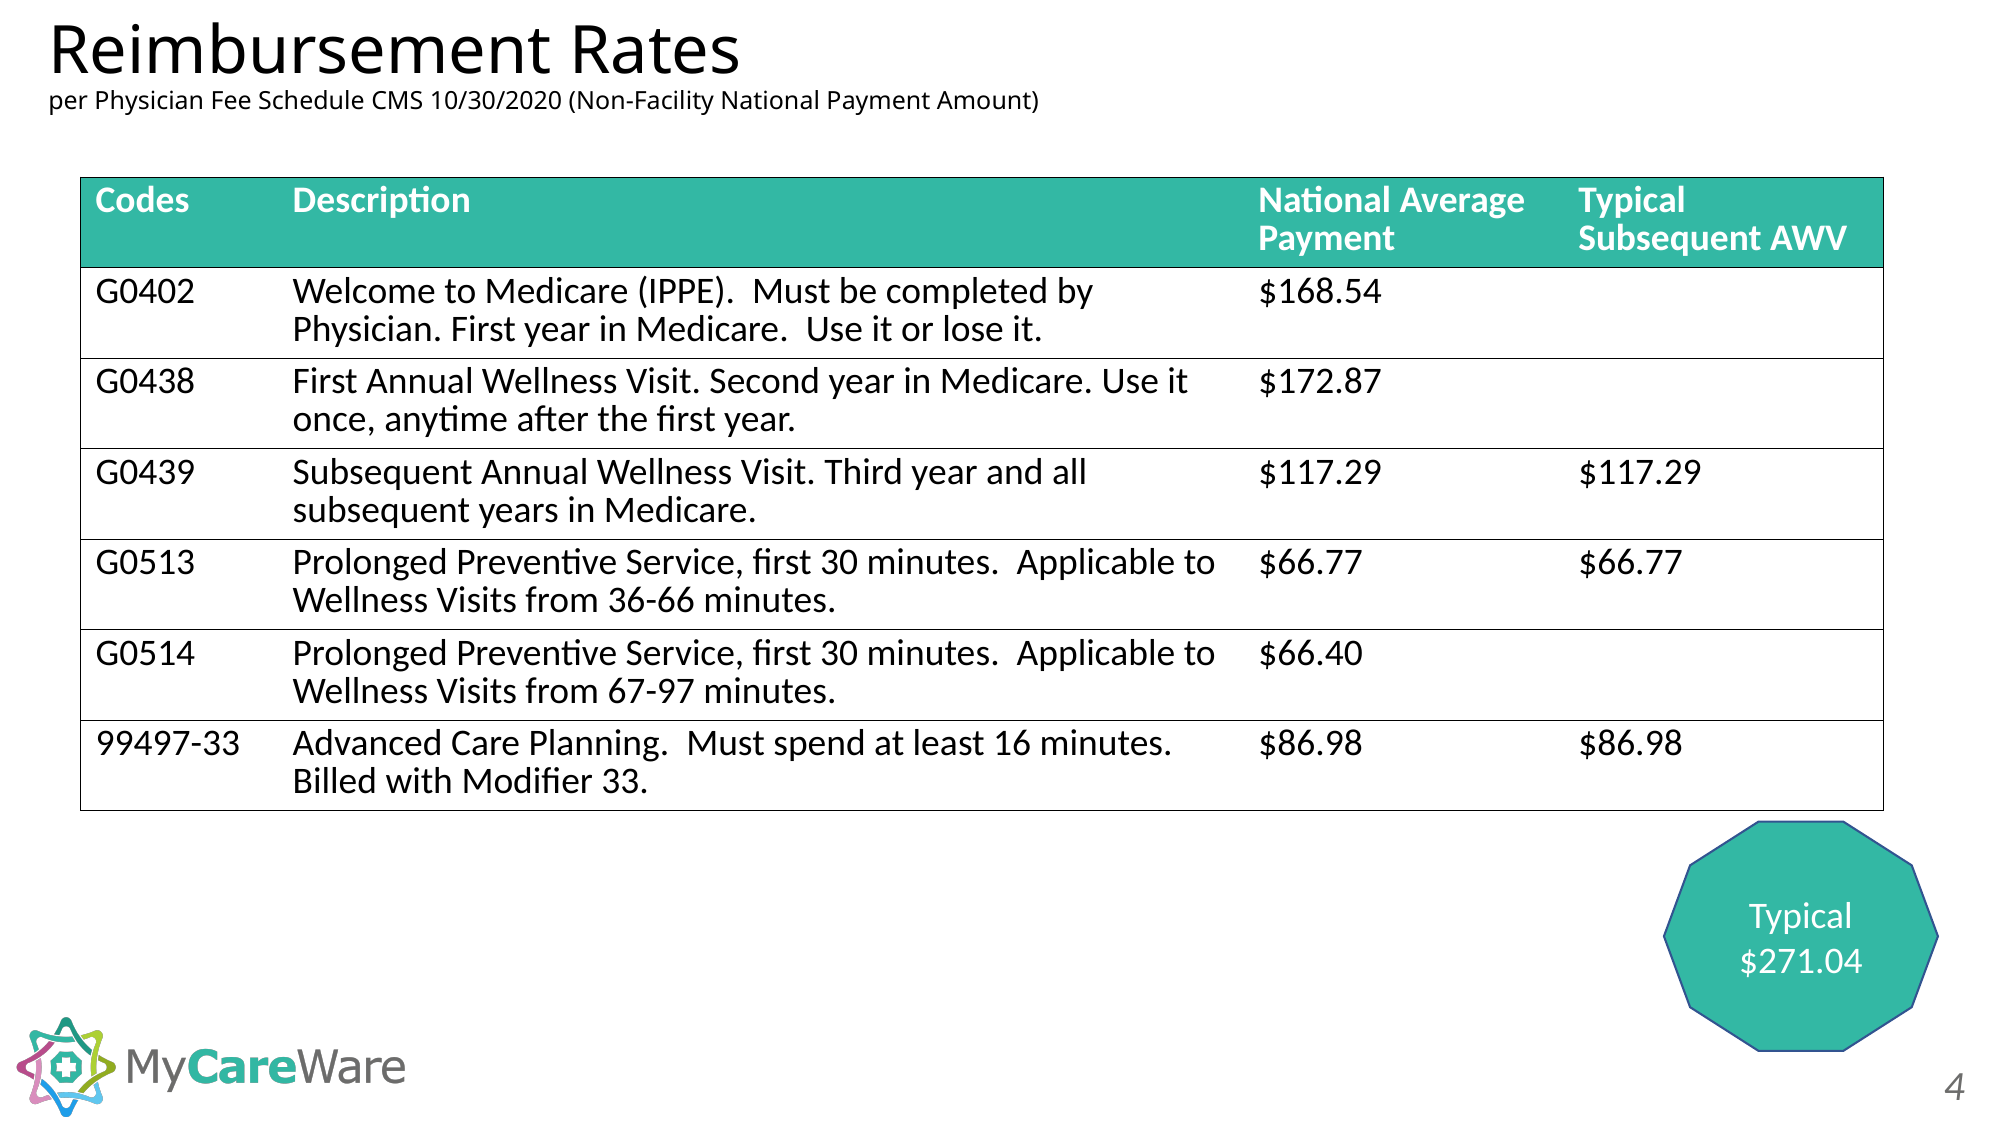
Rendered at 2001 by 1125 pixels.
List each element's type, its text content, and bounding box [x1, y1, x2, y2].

table_cell 99497-33 [81, 721, 278, 810]
table_cell G0513 [81, 540, 278, 629]
table_cell Prolonged Preventive Service, first 30 minutes. Applicable to Wellness Visits from 67-97 minutes. [278, 630, 1243, 720]
table_cell $66.40 [1243, 630, 1563, 720]
table_cell G0402 [81, 268, 278, 358]
picture [16, 1017, 405, 1117]
table_cell G0438 [81, 359, 278, 448]
table_header National Average Payment [1243, 178, 1563, 267]
table_cell $172.87 [1243, 359, 1563, 448]
table_cell [1563, 630, 1883, 720]
table_cell G0439 [81, 449, 278, 539]
table_cell [1563, 359, 1883, 448]
table_cell First Annual Wellness Visit. Second year in Medicare. Use it once, anytime after the first year. [278, 359, 1243, 448]
slide_number 4 [1529, 1051, 1980, 1111]
table_cell $117.29 [1243, 449, 1563, 539]
text_box Typical $271.04 [1662, 820, 1940, 1052]
table_cell $66.77 [1563, 540, 1883, 629]
table_cell $86.98 [1563, 721, 1883, 810]
table_cell $86.98 [1243, 721, 1563, 810]
title Reimbursement Rates per Physician Fee Schedule CMS 10/30/2020 (Non-Facility National Payment Amount) [33, 30, 1759, 102]
table_cell Advanced Care Planning. Must spend at least 16 minutes. Billed with Modifier 33. [278, 721, 1243, 810]
table_header Codes [81, 178, 278, 267]
table_cell [1563, 268, 1883, 358]
table_cell Prolonged Preventive Service, first 30 minutes. Applicable to Wellness Visits from 36-66 minutes. [278, 540, 1243, 629]
table_cell $66.77 [1243, 540, 1563, 629]
table_cell Welcome to Medicare (IPPE). Must be completed by Physician. First year in Medicare. Use it or lose it. [278, 268, 1243, 358]
table_cell $168.54 [1243, 268, 1563, 358]
table_cell $117.29 [1563, 449, 1883, 539]
table_cell G0514 [81, 630, 278, 720]
table_header Description [278, 178, 1243, 267]
table_cell Subsequent Annual Wellness Visit. Third year and all subsequent years in Medicare. [278, 449, 1243, 539]
table_header Typical Subsequent AWV [1563, 178, 1883, 267]
